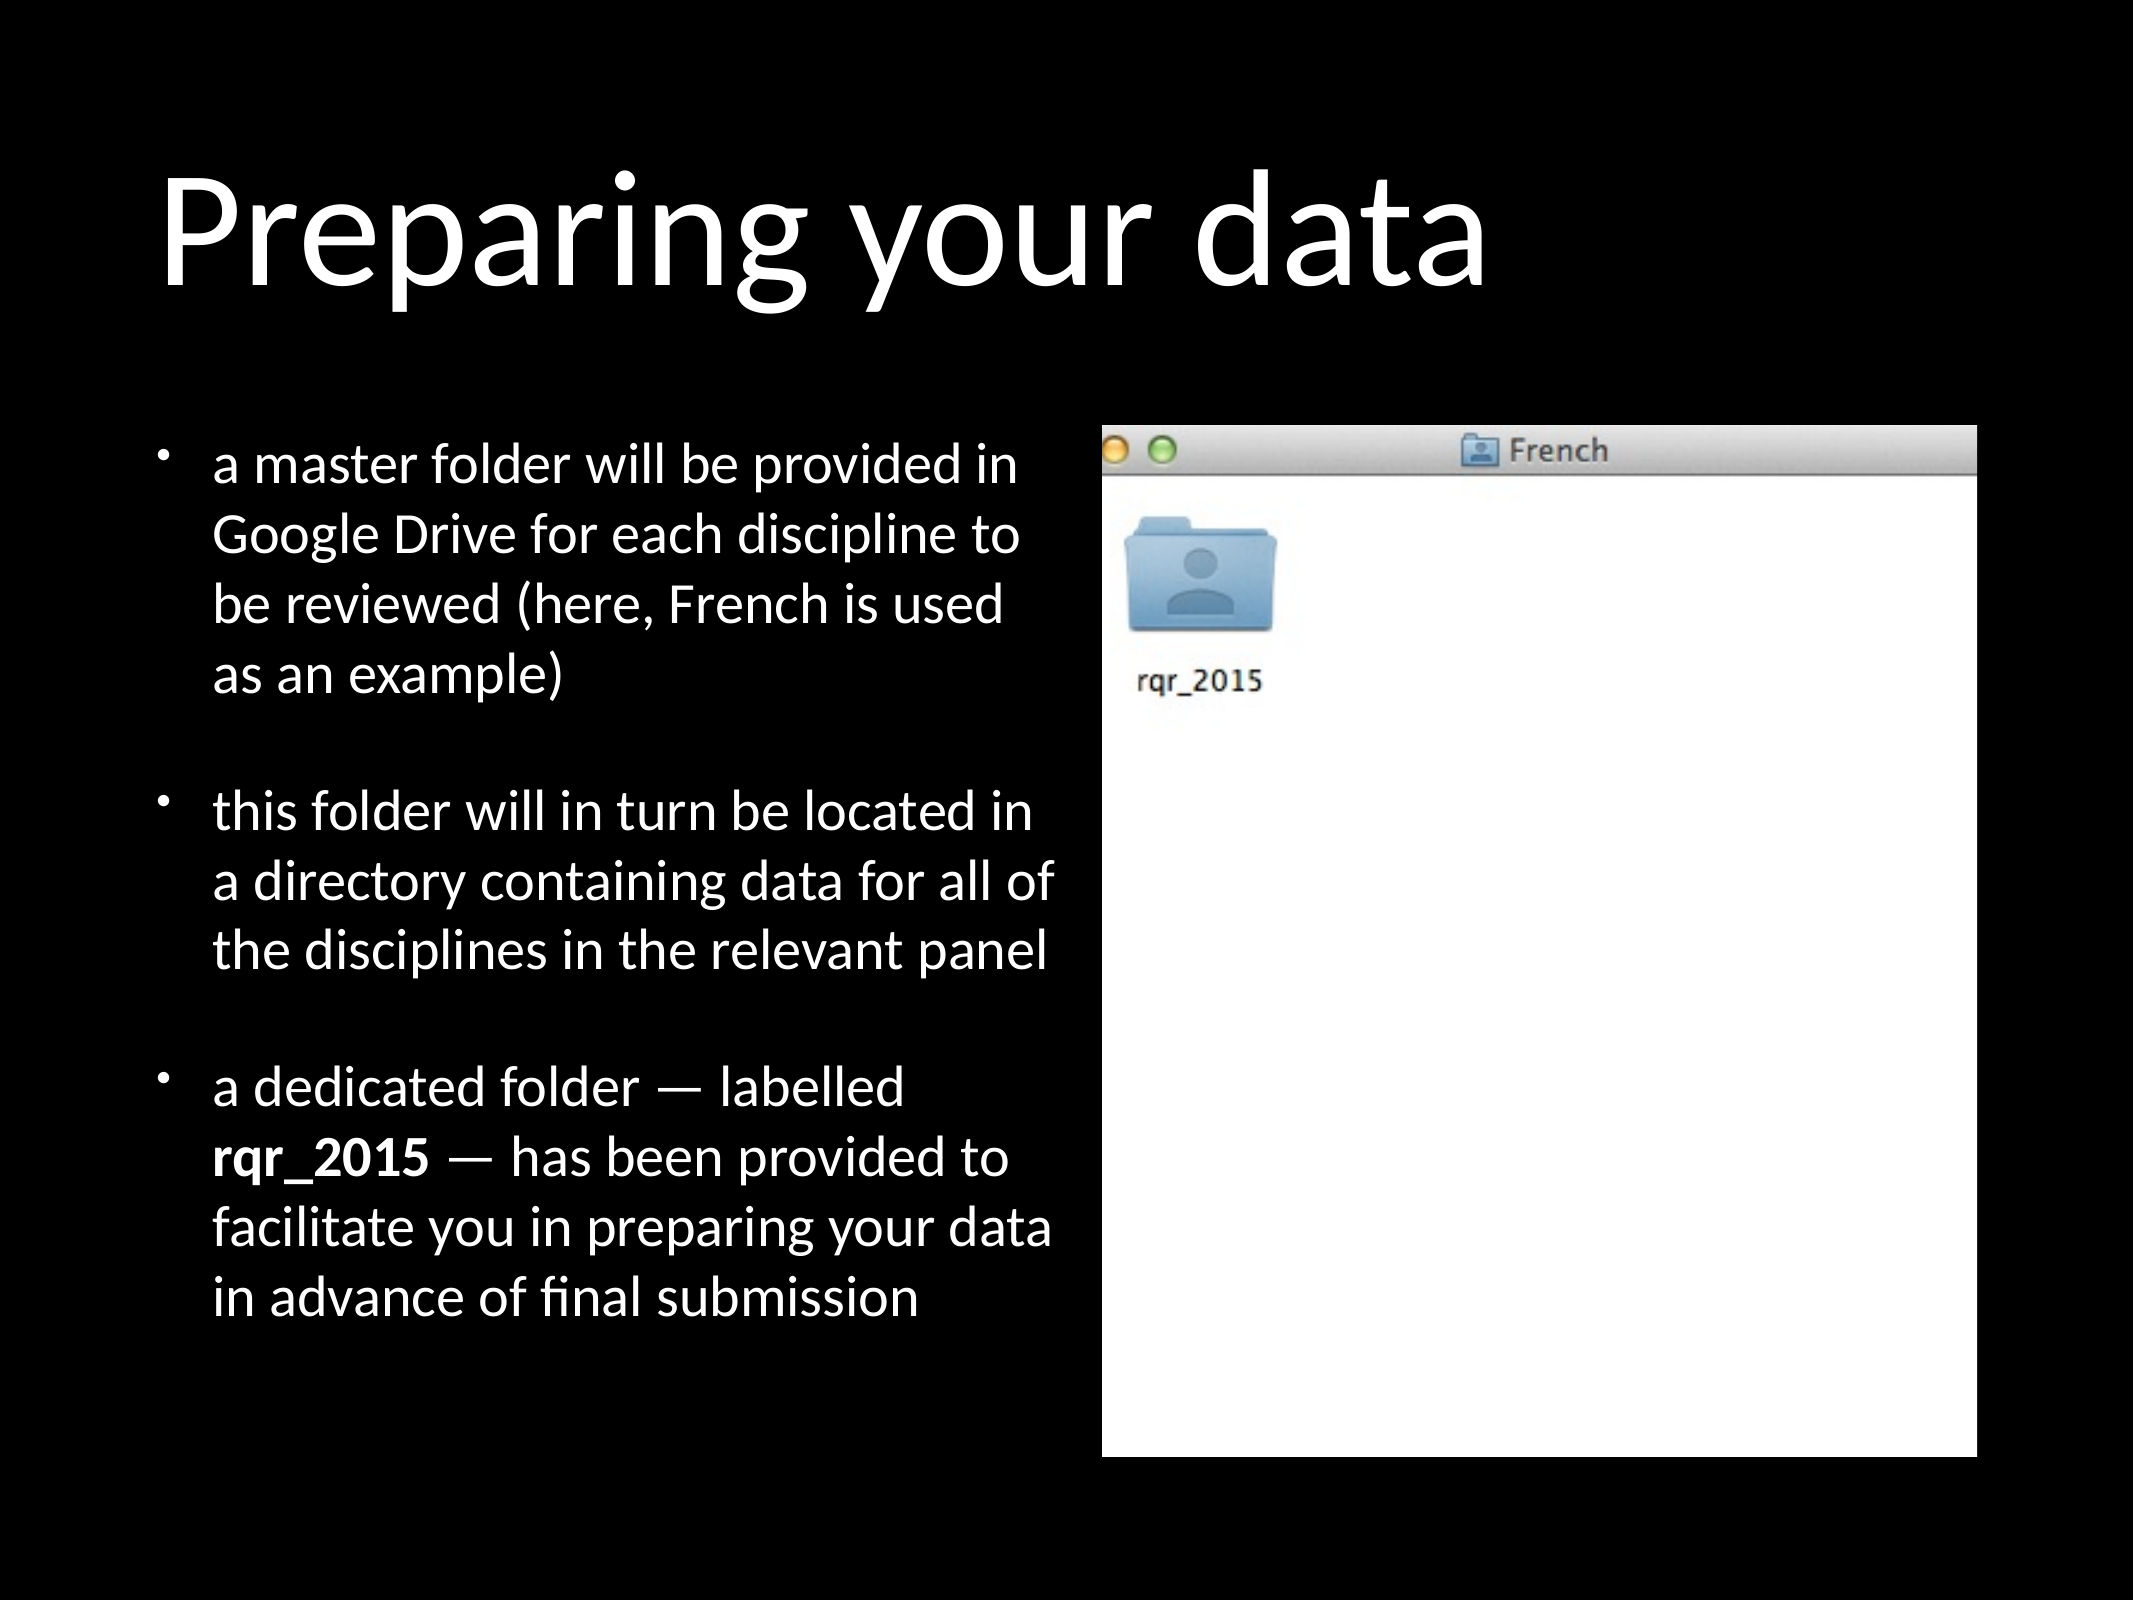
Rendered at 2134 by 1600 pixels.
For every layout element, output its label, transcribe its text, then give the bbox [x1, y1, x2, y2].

title Preparing your data [155, 41, 1978, 397]
list a master folder will be provided in Google Drive for each discipline to be reviewed (here, French is used as an example) this folder will in turn be located in a directory containing data for all of the disciplines in the relevant panel a dedicated folder — labelled rqr_2015 — has been provided to facilitate you in preparing your data in advance of final submission [155, 424, 1069, 1550]
picture [1101, 424, 1978, 1457]
